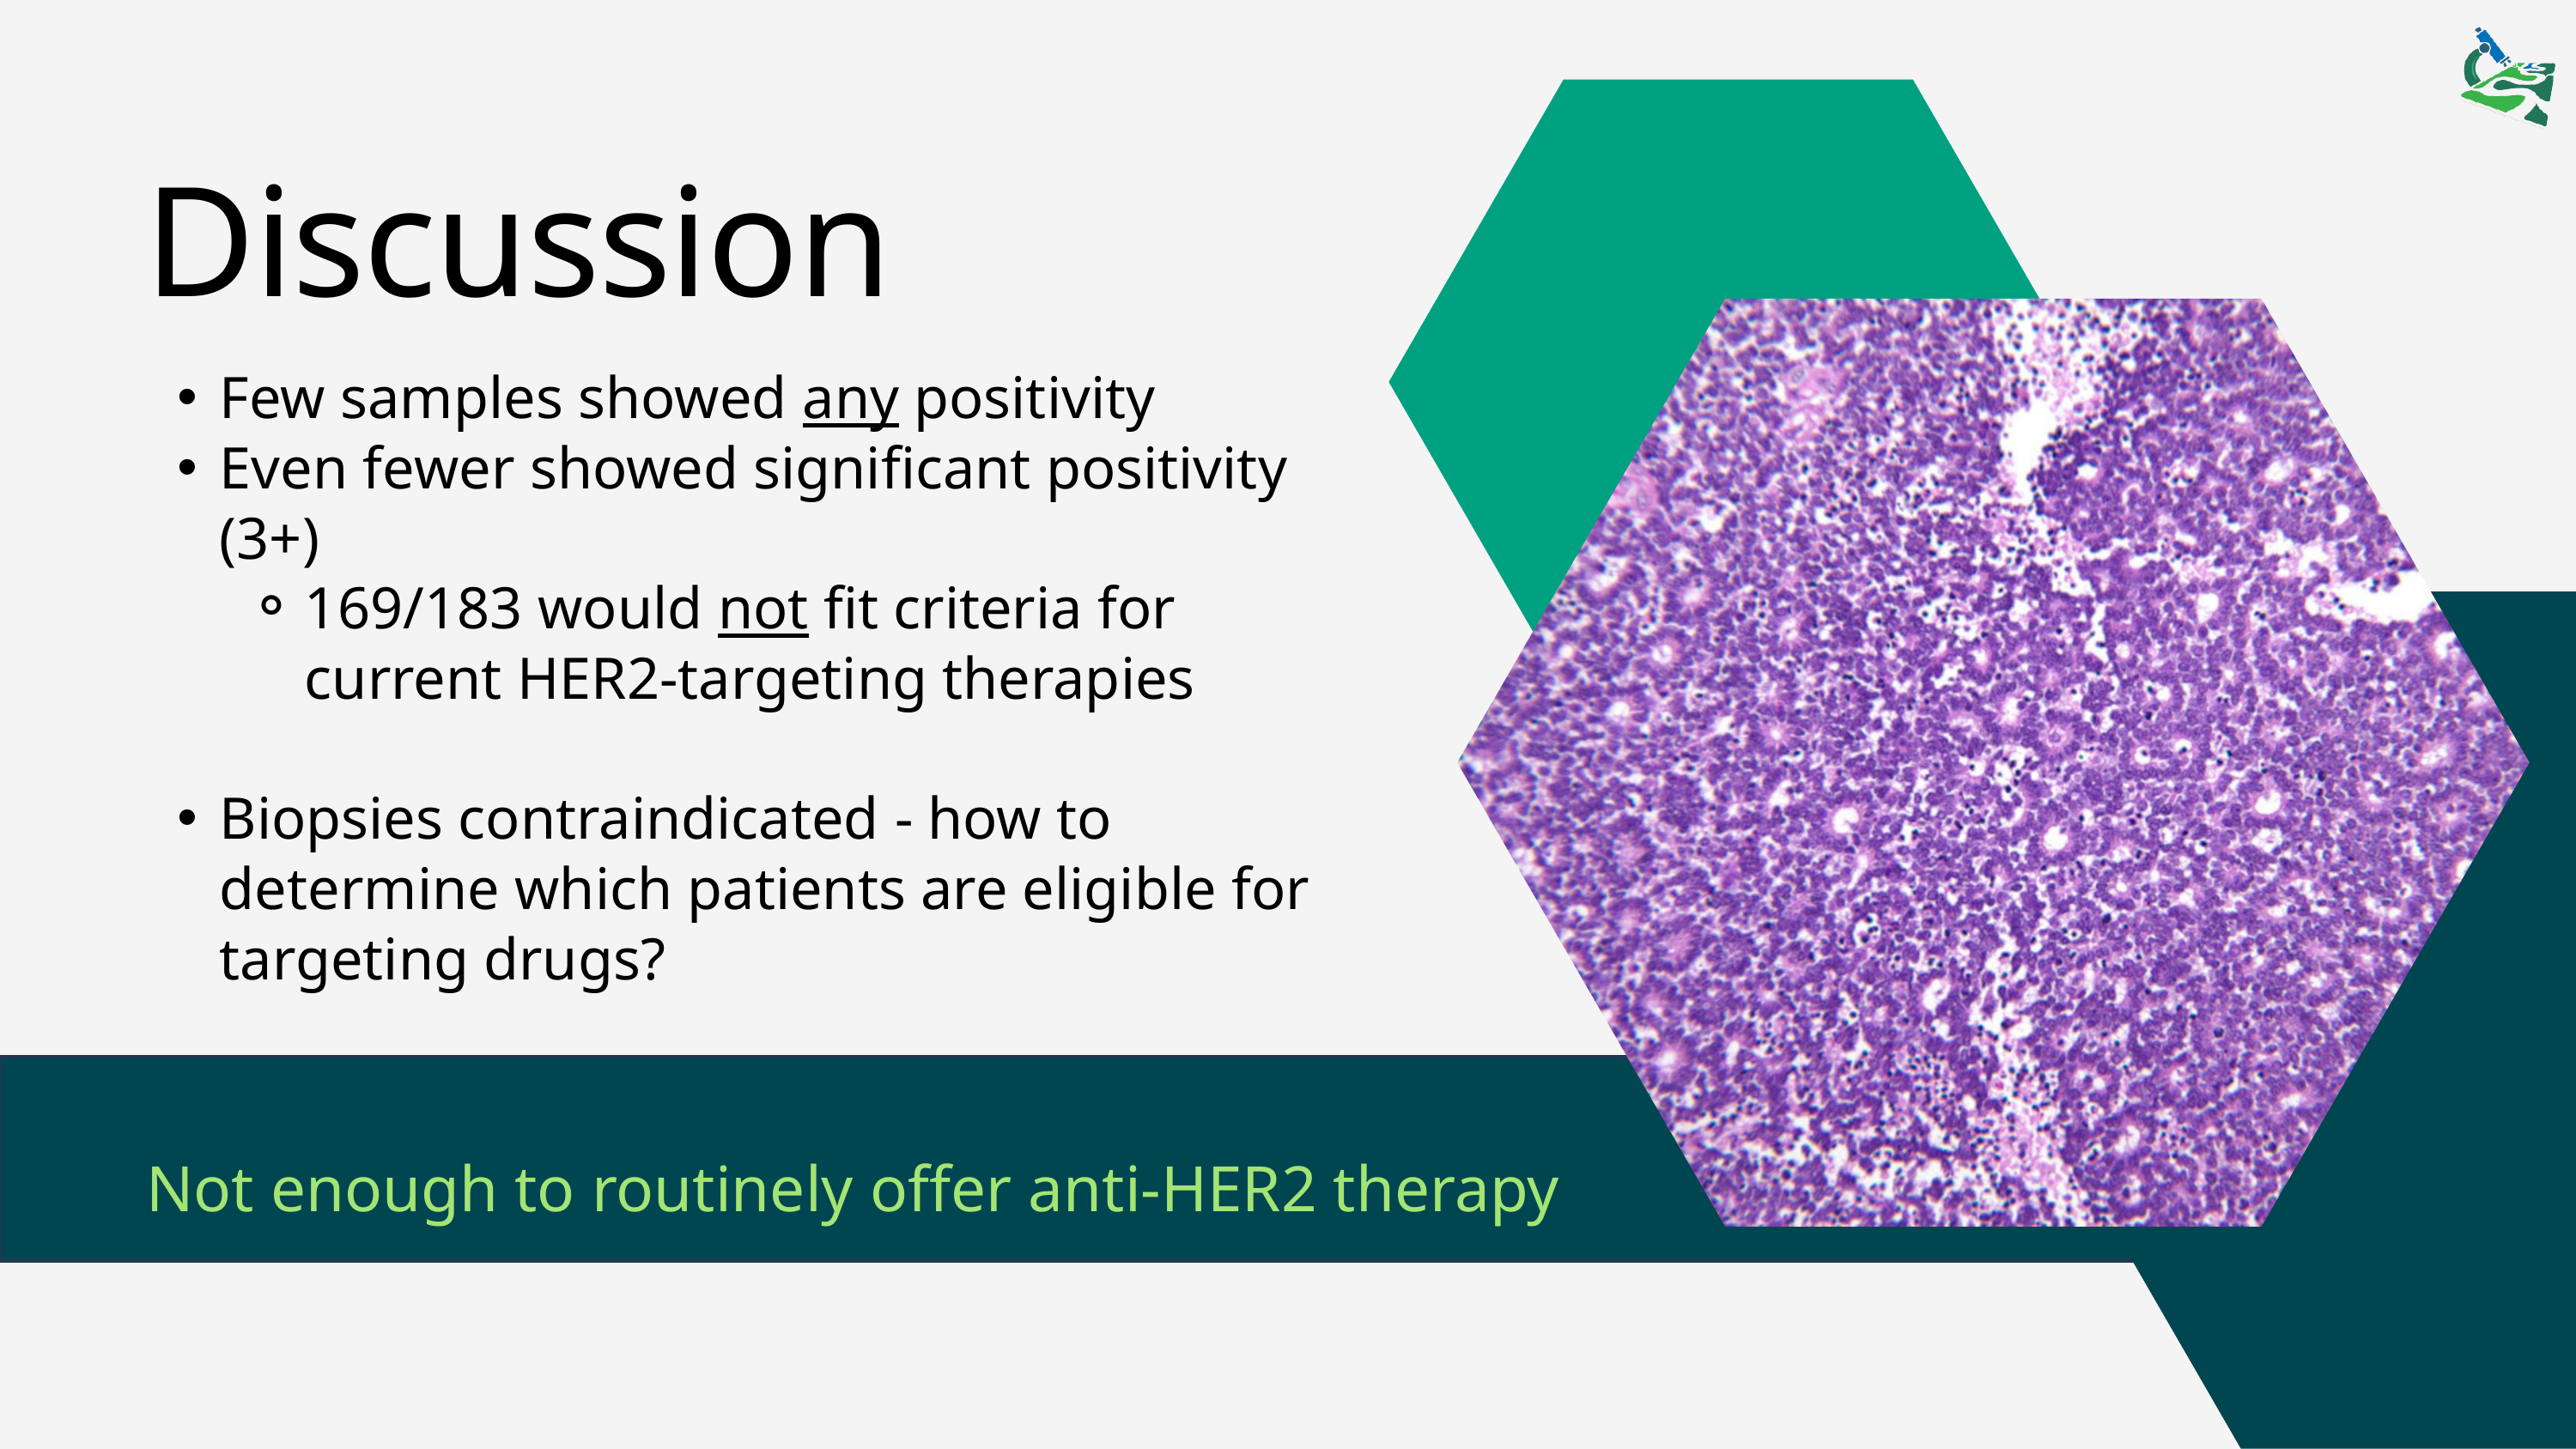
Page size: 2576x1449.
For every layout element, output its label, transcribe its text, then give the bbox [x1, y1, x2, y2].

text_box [1993, 591, 2576, 1449]
text_box Few samples showed any positivity Even fewer showed significant positivity (3+) 169/183 would not fit criteria for current HER2-targeting therapies Biopsies contraindicated - how to determine which patients are eligible for targeting drugs? [134, 360, 1379, 1062]
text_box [1388, 79, 2088, 685]
text_box Not enough to routinely offer anti-HER2 therapy [75, 1136, 1452, 1224]
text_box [1456, 298, 2530, 1228]
text_box [2447, 14, 2564, 145]
text_box Discussion [144, 144, 1353, 328]
text_box [0, 1055, 1989, 1263]
